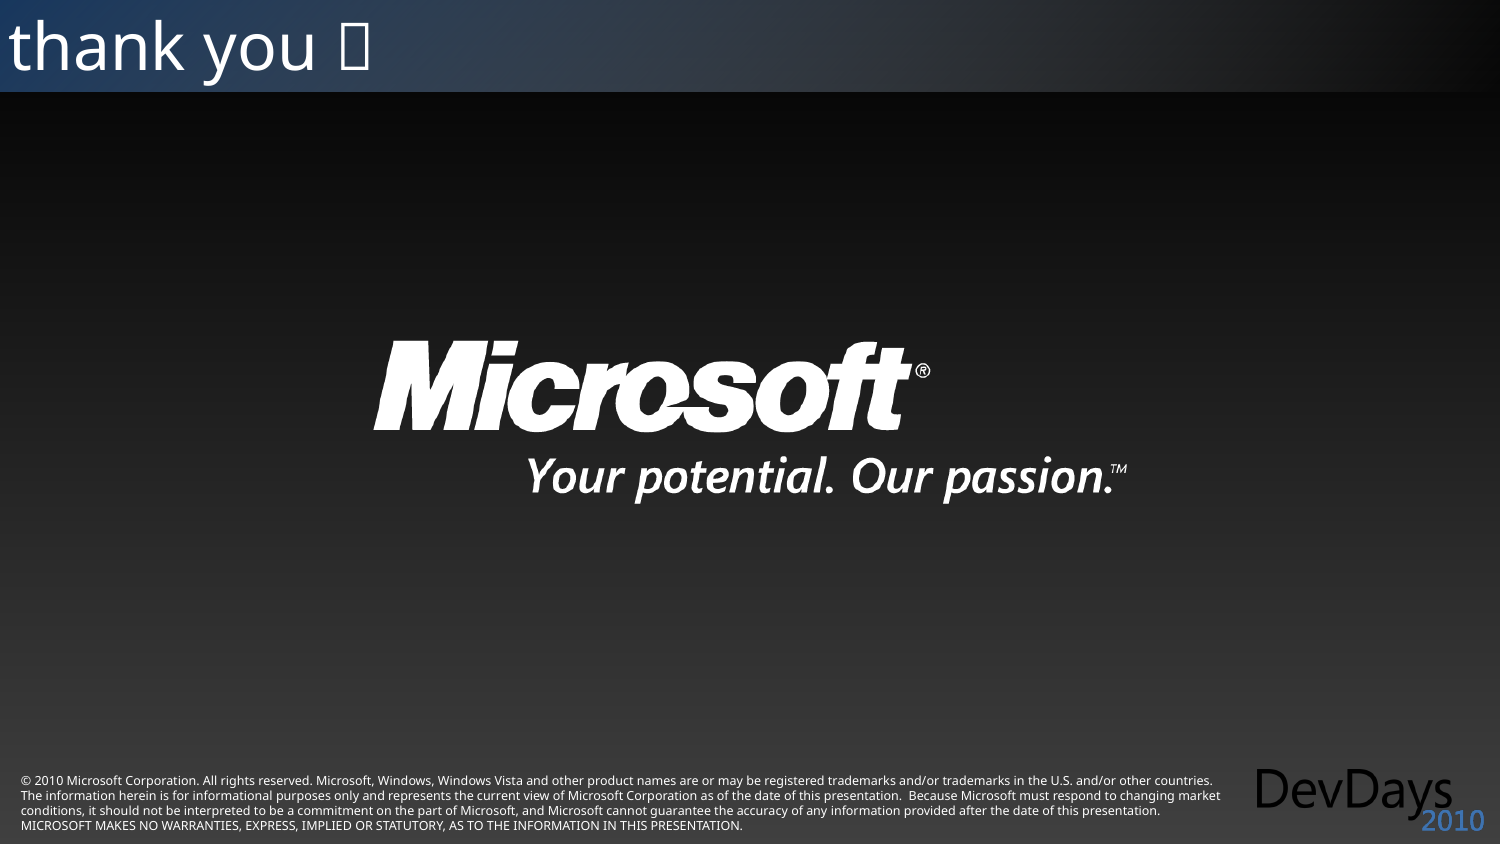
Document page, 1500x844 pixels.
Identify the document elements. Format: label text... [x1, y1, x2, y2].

picture [372, 340, 1127, 504]
text_box © 2010 Microsoft Corporation. All rights reserved. Microsoft, Windows, Windows Vista and other product names are or may be registered trademarks and/or trademarks in the U.S. and/or other countries. The information herein is for informational purposes only and represents the current view of Microsoft Corporation as of the date of this presentation. Because Microsoft must respond to changing market conditions, it should not be interpreted to be a commitment on the part of Microsoft, and Microsoft cannot guarantee the accuracy of any information provided after the date of this presentation. MICROSOFT MAKES NO WARRANTIES, EXPRESS, IMPLIED OR STATUTORY, AS TO THE INFORMATION IN THIS PRESENTATION. [5, 765, 1247, 841]
title thank you  [0, 0, 1500, 92]
picture [1257, 769, 1484, 831]
